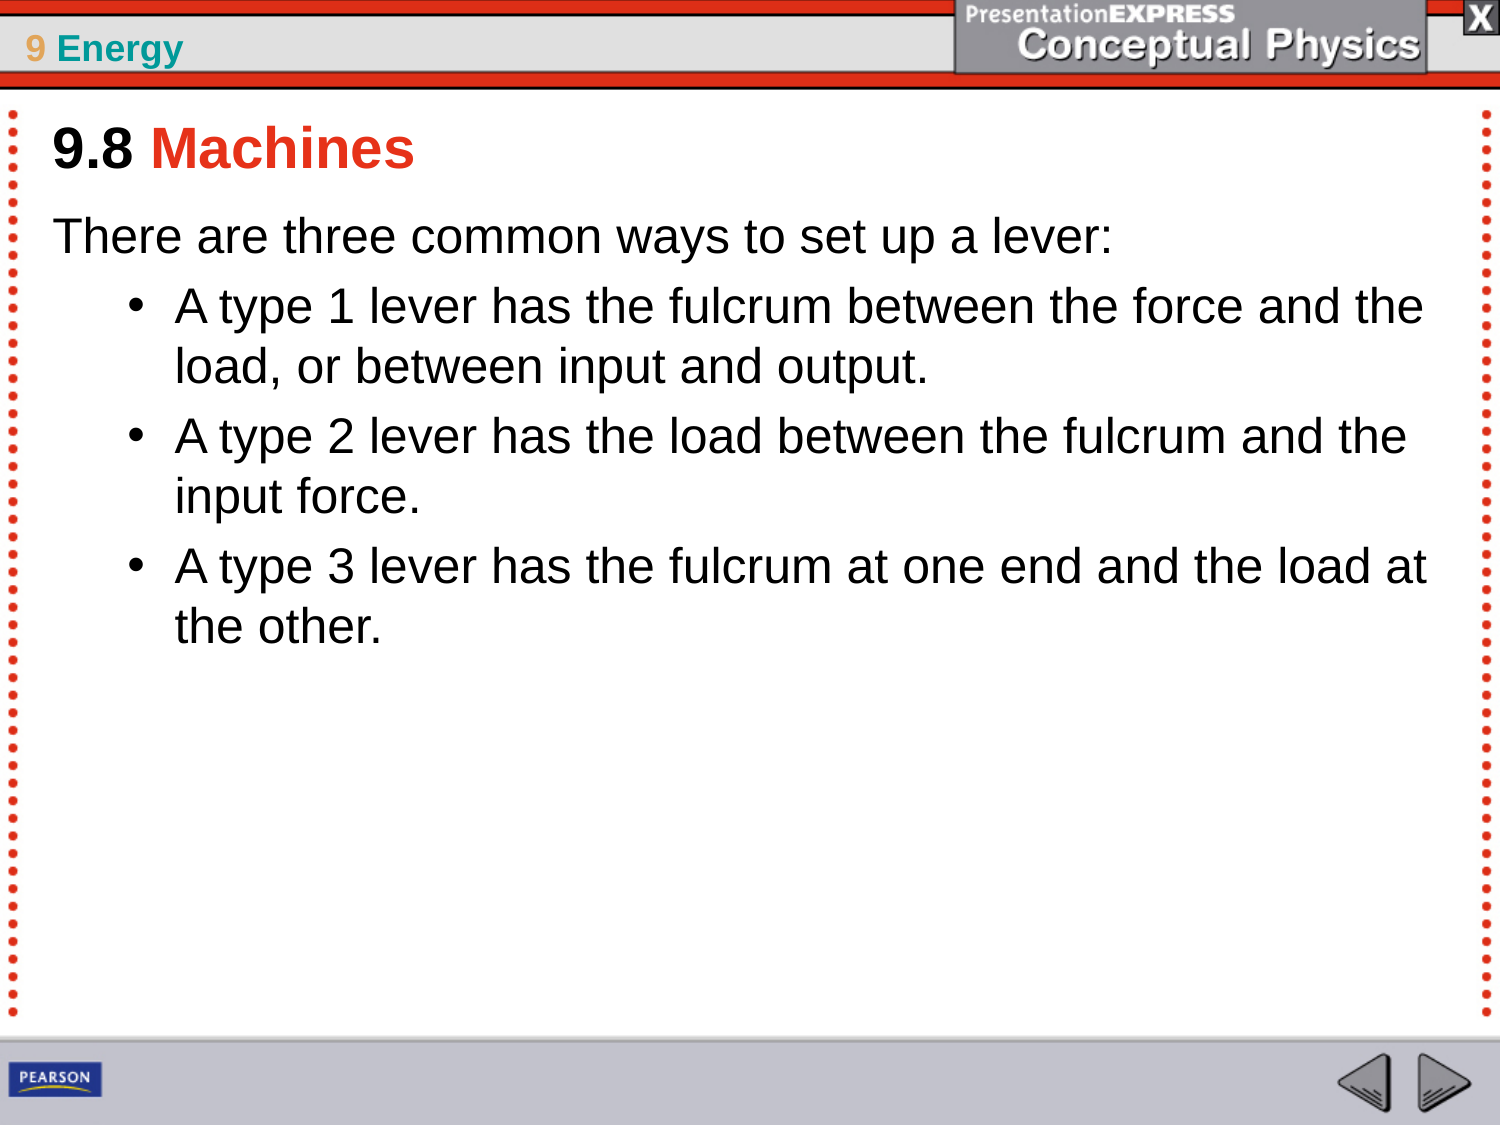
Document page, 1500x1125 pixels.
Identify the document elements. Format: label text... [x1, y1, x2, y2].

picture [0, 0, 1500, 1125]
text_box There are three common ways to set up a lever: A type 1 lever has the fulcrum between the force and the load, or between input and output. A type 2 lever has the load between the fulcrum and the input force. A type 3 lever has the fulcrum at one end and the load at the other. [37, 196, 1450, 667]
text_box 9.8 Machines [37, 102, 1463, 188]
